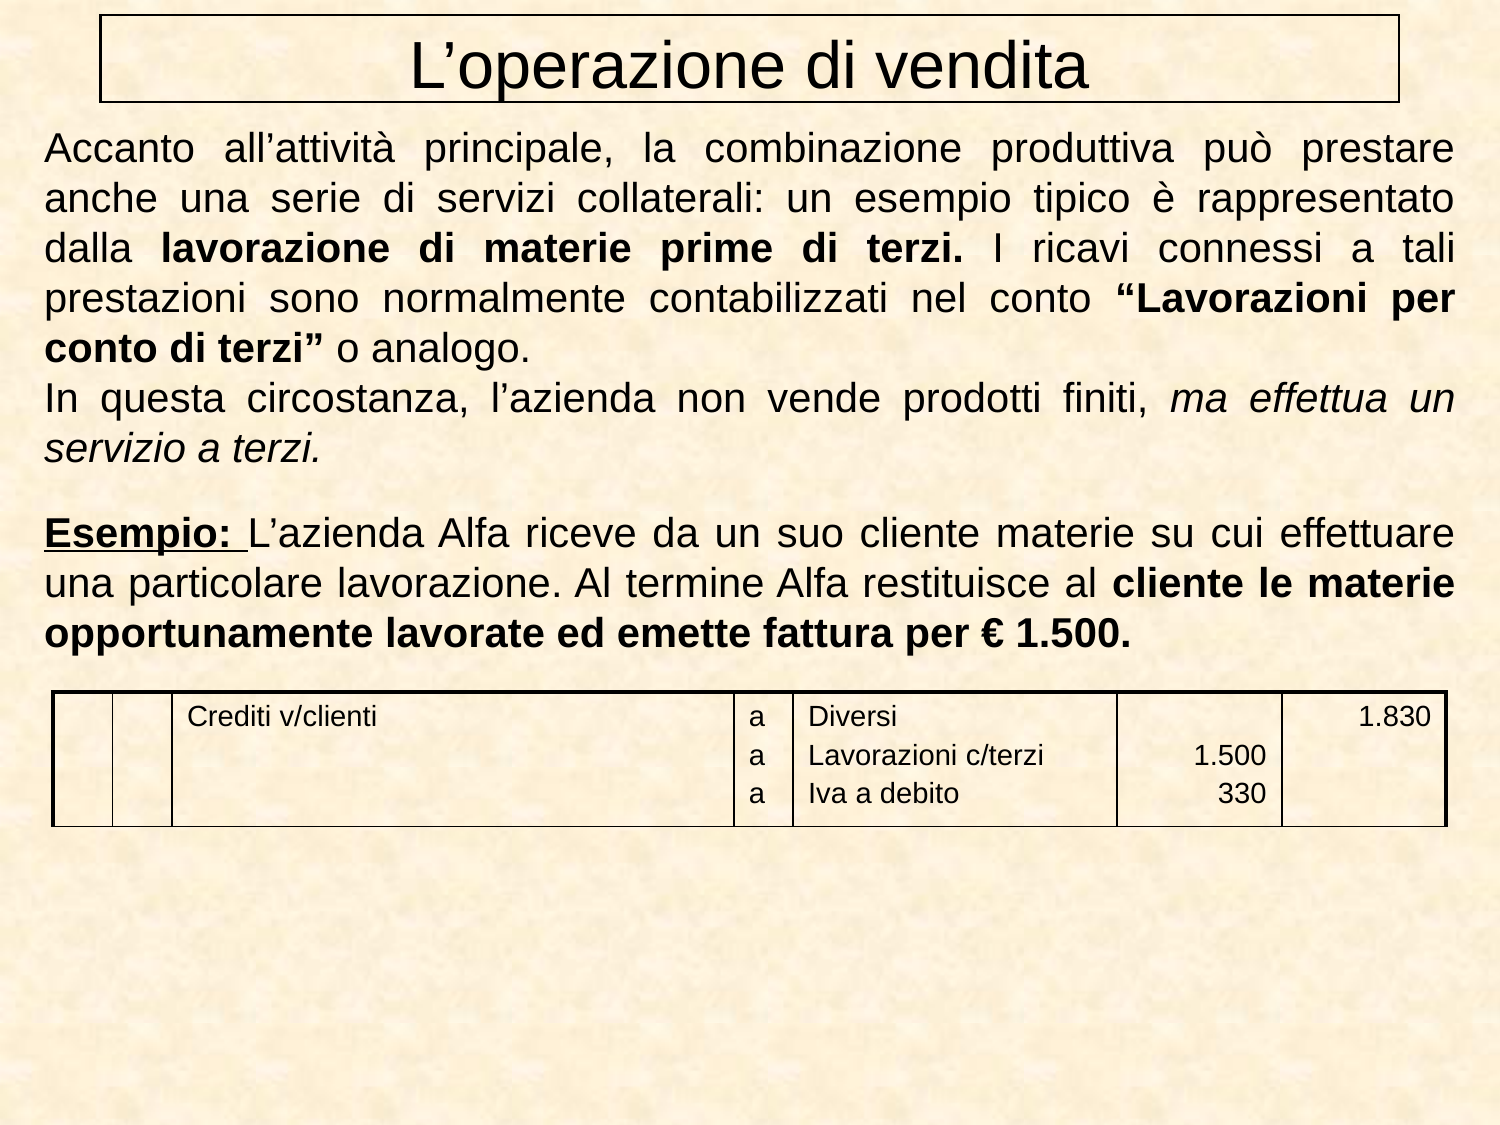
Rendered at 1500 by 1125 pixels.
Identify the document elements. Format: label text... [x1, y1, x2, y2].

table_header [55, 694, 112, 826]
text_box [112, 55, 1459, 113]
text_box Accanto all’attività principale, la combinazione produttiva può prestare anche una serie di servizi collaterali: un esempio tipico è rappresentato dalla lavorazione di materie prime di terzi. I ricavi connessi a tali prestazioni sono normalmente contabilizzati nel conto “Lavorazioni per conto di terzi” o analogo. In questa circostanza, l’azienda non vende prodotti finiti, ma effettua un servizio a terzi. Esempio: L’azienda Alfa riceve da un suo cliente materie su cui effettuare una particolare lavorazione. Al termine Alfa restituisce al cliente le materie opportunamente lavorate ed emette fattura per € 1.500. [29, 113, 1471, 935]
text_box L’operazione di vendita [100, 14, 1399, 103]
table_header [113, 694, 171, 826]
table_header 1.500 330 [1118, 694, 1281, 826]
table_header Diversi Lavorazioni c/terzi Iva a debito [794, 694, 1116, 826]
table_header a a a [735, 694, 792, 826]
picture [0, 0, 1500, 1125]
table_header Crediti v/clienti [173, 694, 733, 826]
table_header 1.830 [1283, 694, 1444, 826]
